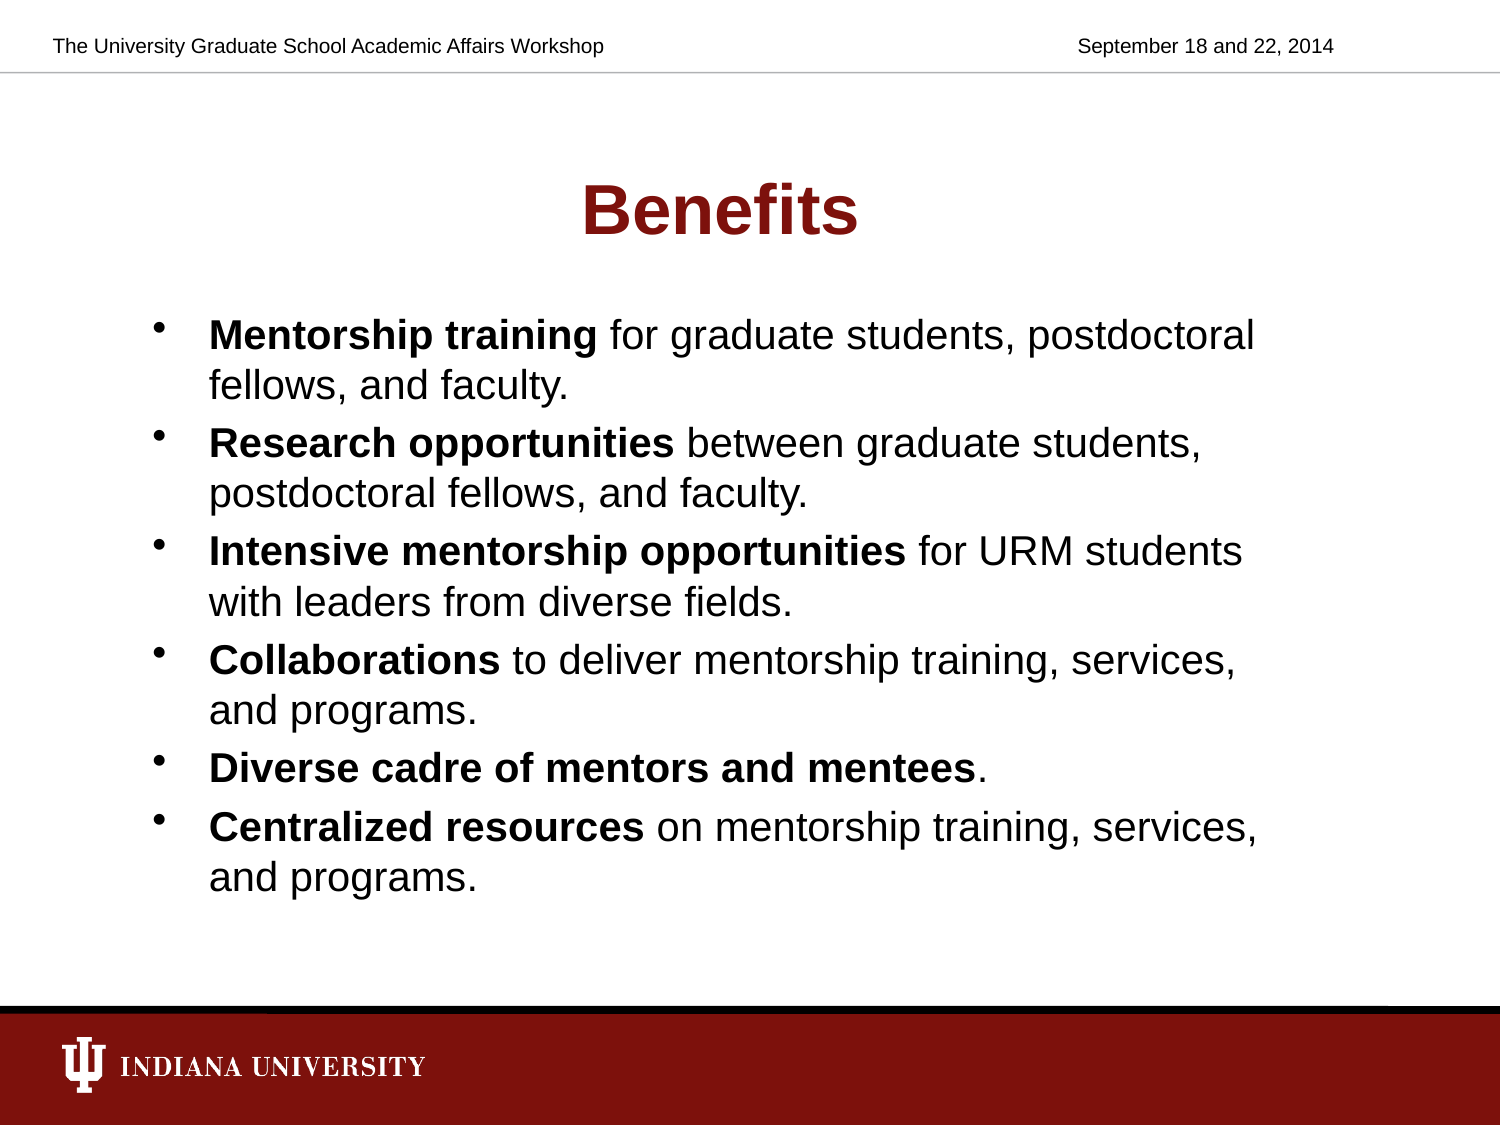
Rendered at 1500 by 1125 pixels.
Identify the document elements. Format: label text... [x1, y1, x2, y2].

footer The University Graduate School Academic Affairs Workshop [37, 24, 851, 76]
title Benefits [137, 125, 1304, 288]
picture [62, 1037, 425, 1098]
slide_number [1062, 24, 1463, 76]
list Mentorship training for graduate students, postdoctoral fellows, and faculty. Research opportunities between graduate students, postdoctoral fellows, and faculty. Intensive mentorship opportunities for URM students with leaders from diverse fields. Collaborations to deliver mentorship training, services, and programs. Diverse cadre of mentors and mentees. Centralized resources on mentorship training, services, and programs. [137, 299, 1304, 963]
